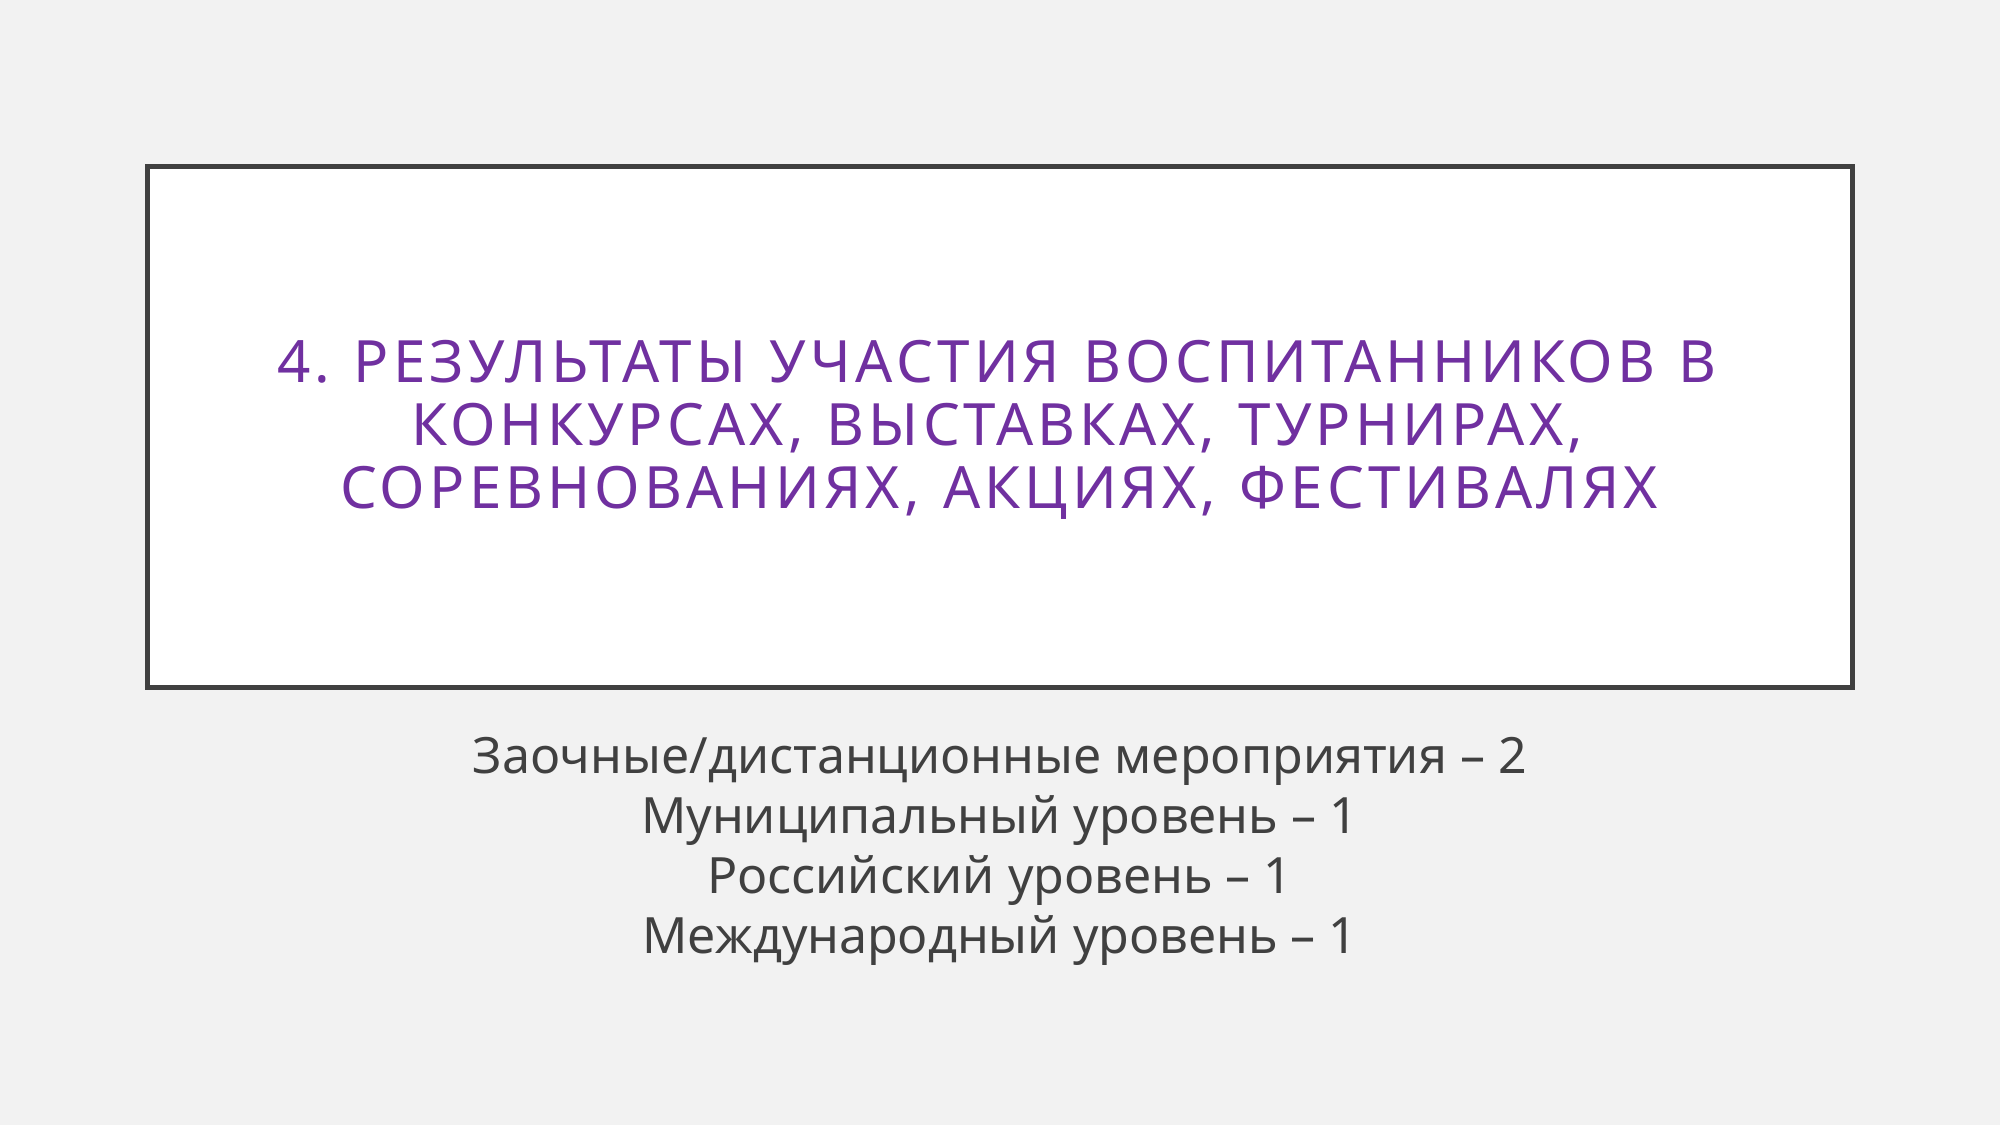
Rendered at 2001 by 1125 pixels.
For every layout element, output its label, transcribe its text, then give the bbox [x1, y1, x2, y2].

text_box Заочные/дистанционные мероприятия – 2 Муниципальный уровень – 1 Российский уровень – 1 Международный уровень – 1 [147, 716, 1853, 971]
title 4. Результаты участия воспитанников в конкурсах, выставках, турнирах, соревнованиях, акциях, фестивалях [145, 164, 1855, 690]
